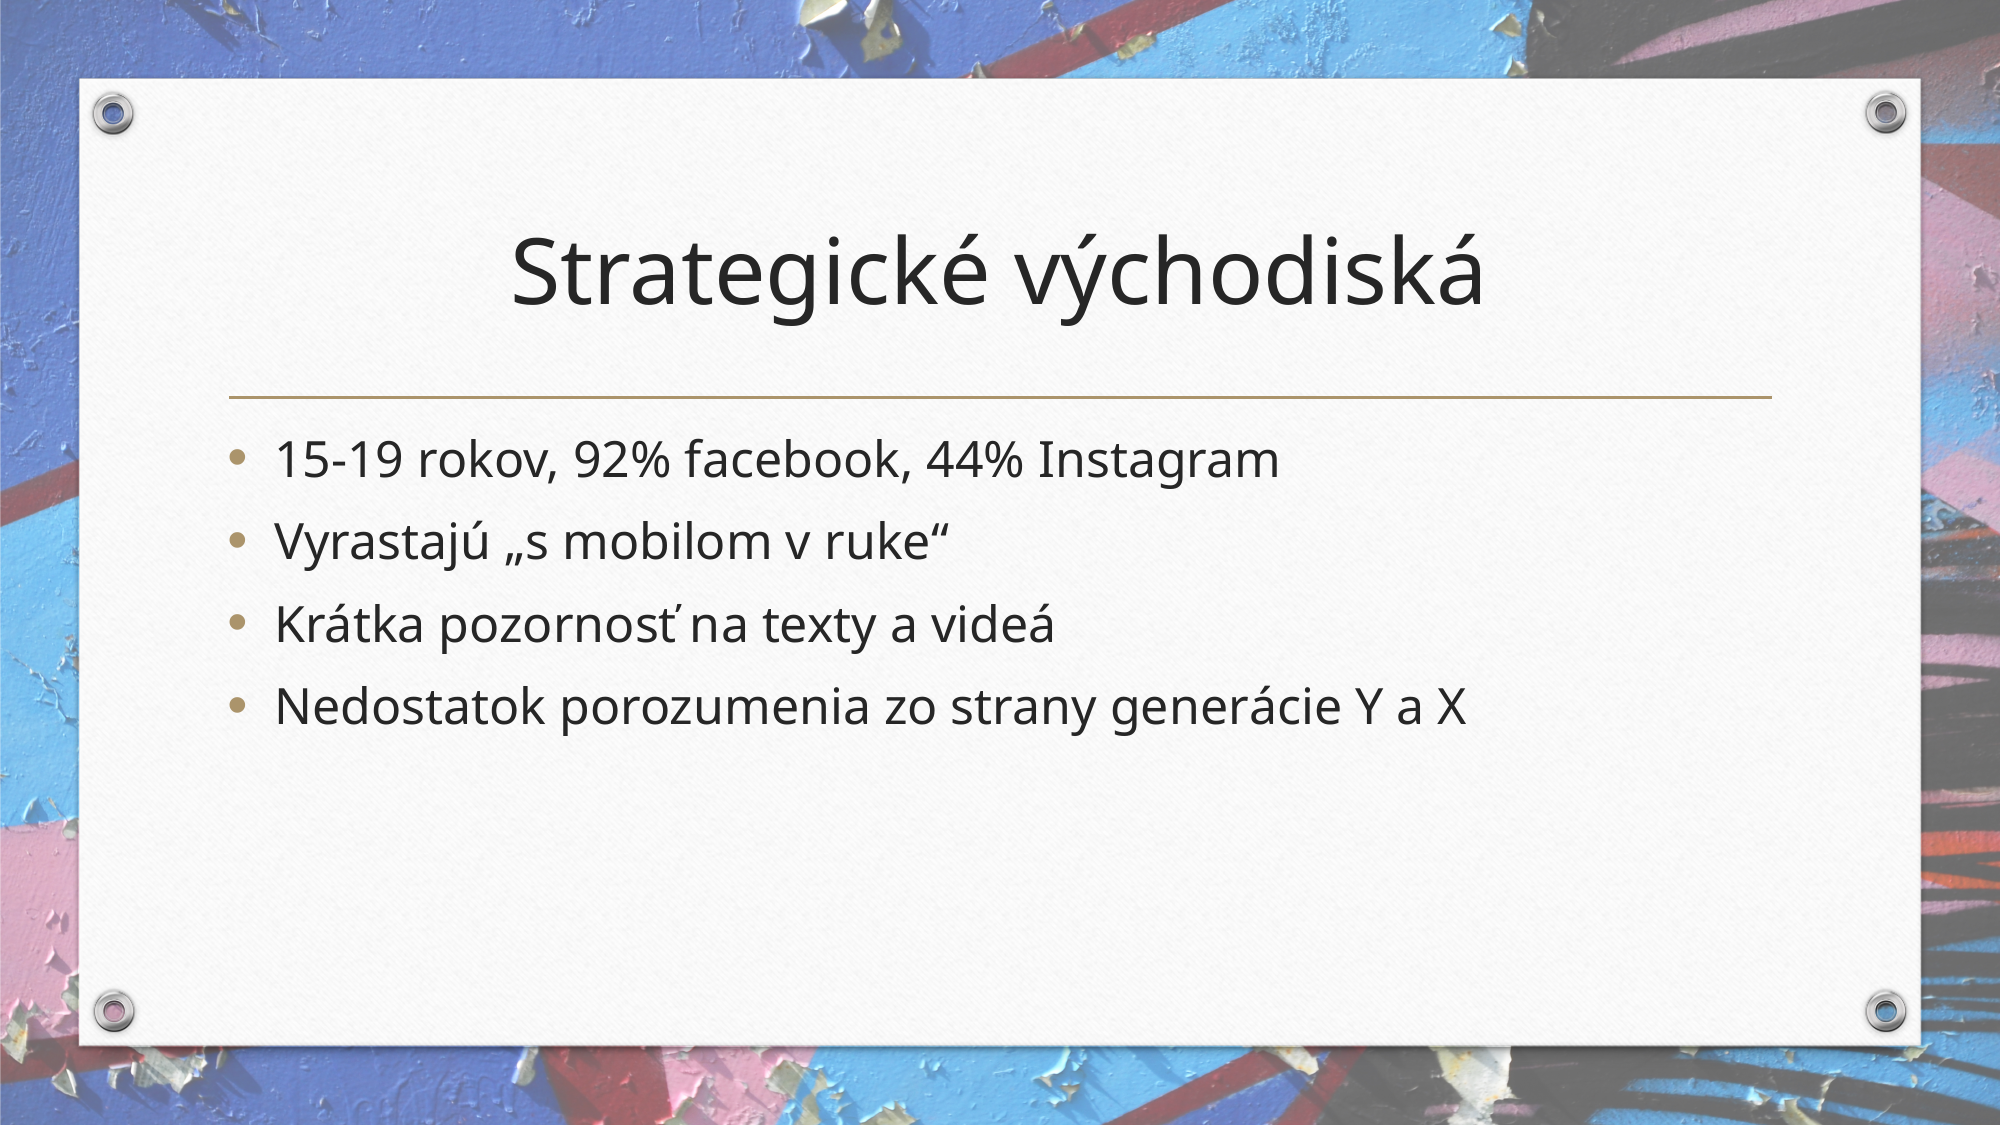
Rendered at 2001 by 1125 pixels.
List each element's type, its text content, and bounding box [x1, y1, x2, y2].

title Strategické východiská [212, 161, 1788, 375]
list 15-19 rokov, 92% facebook, 44% Instagram Vyrastajú „s mobilom v ruke“ Krátka pozornosť na texty a videá Nedostatok porozumenia zo strany generácie Y a X [212, 419, 1788, 964]
picture [0, 0, 2000, 1125]
